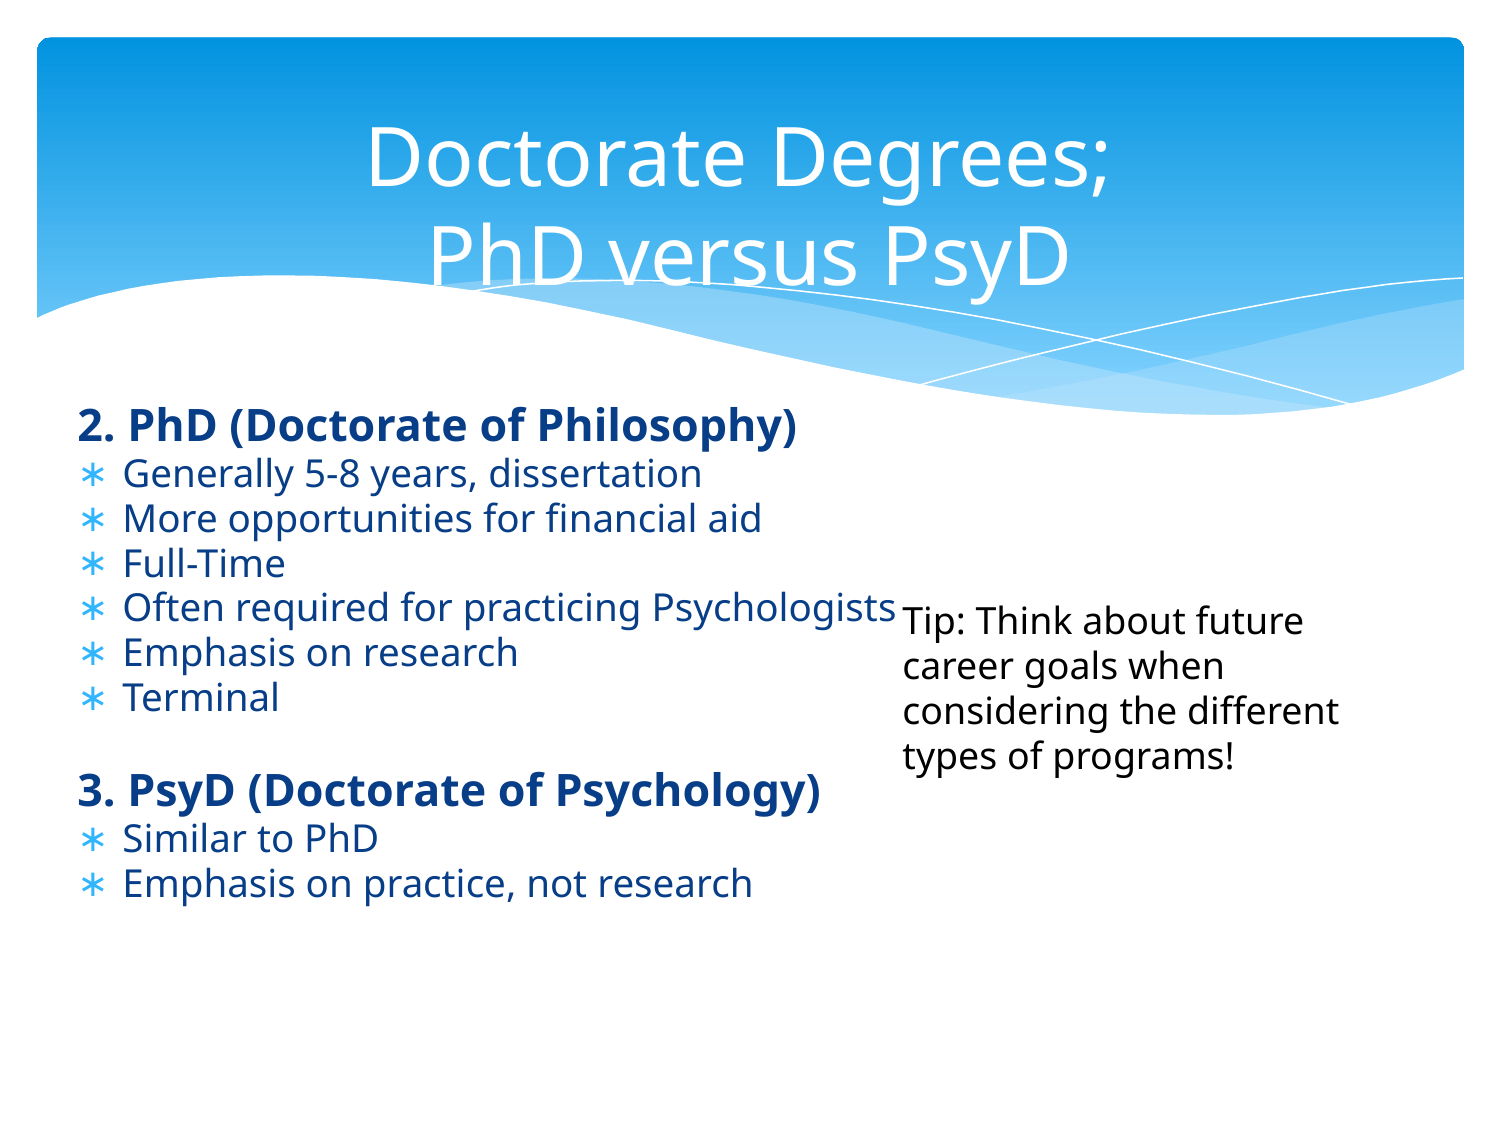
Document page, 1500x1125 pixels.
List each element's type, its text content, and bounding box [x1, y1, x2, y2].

title Doctorate Degrees; PhD versus PsyD [75, 99, 1425, 306]
text_box Tip: Think about future career goals when considering the different types of programs! [887, 589, 1425, 787]
list 2. PhD (Doctorate of Philosophy) Generally 5-8 years, dissertation More opportunities for financial aid Full-Time Often required for practicing Psychologists Emphasis on research Terminal 3. PsyD (Doctorate of Psychology) Similar to PhD Emphasis on practice, not research [62, 399, 934, 966]
